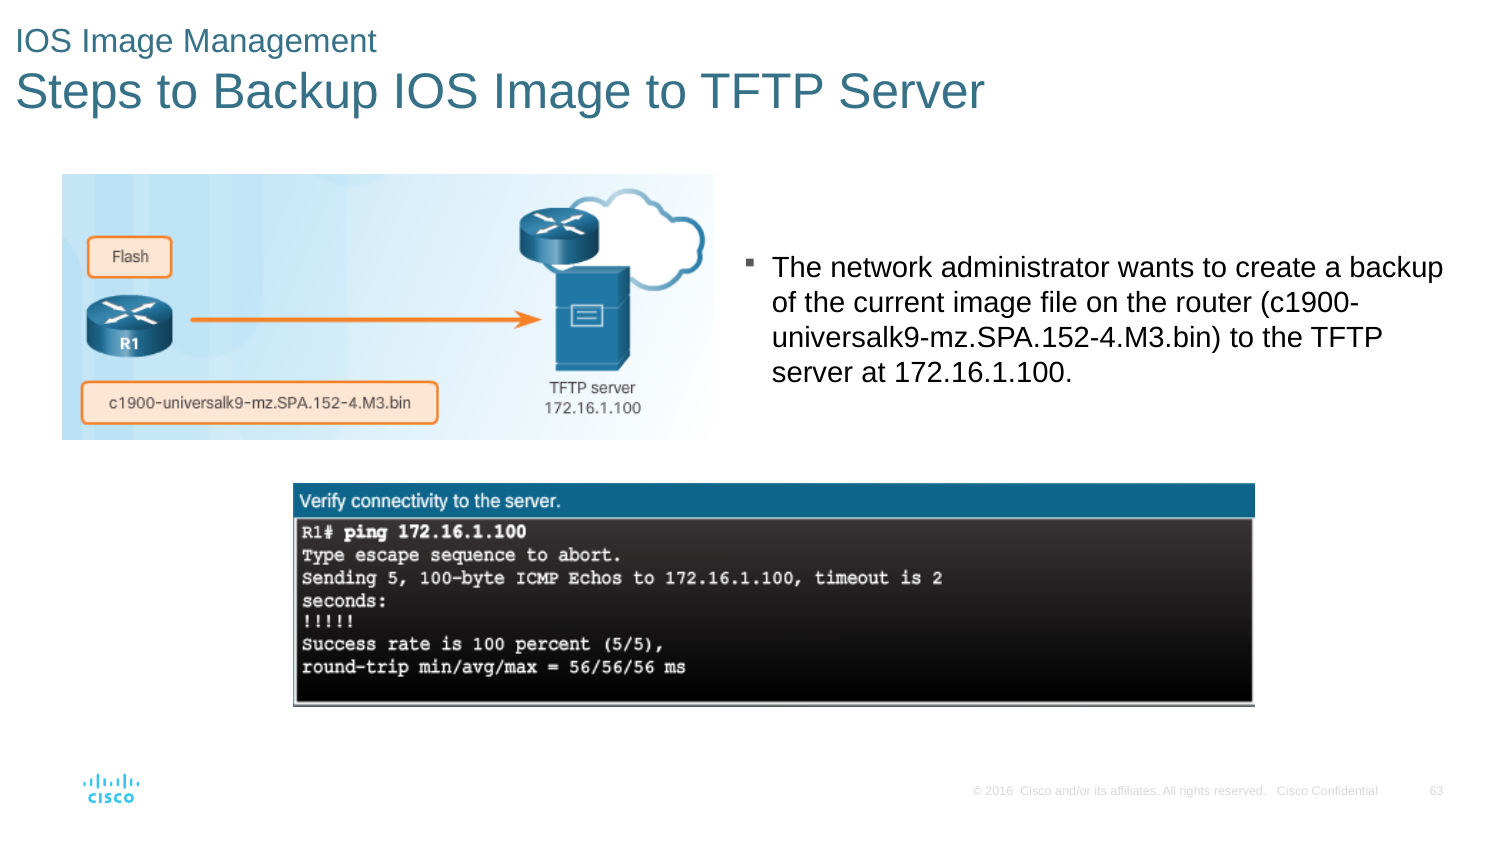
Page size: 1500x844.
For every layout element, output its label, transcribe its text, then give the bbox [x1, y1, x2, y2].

title IOS Image Management Steps to Backup IOS Image to TFTP Server [0, 6, 1500, 131]
picture [62, 174, 714, 440]
picture [292, 483, 1255, 707]
text_box The network administrator wants to create a backup of the current image file on the router (c1900-universalk9-mz.SPA.152-4.M3.bin) to the TFTP server at 172.16.1.100. [729, 240, 1465, 396]
